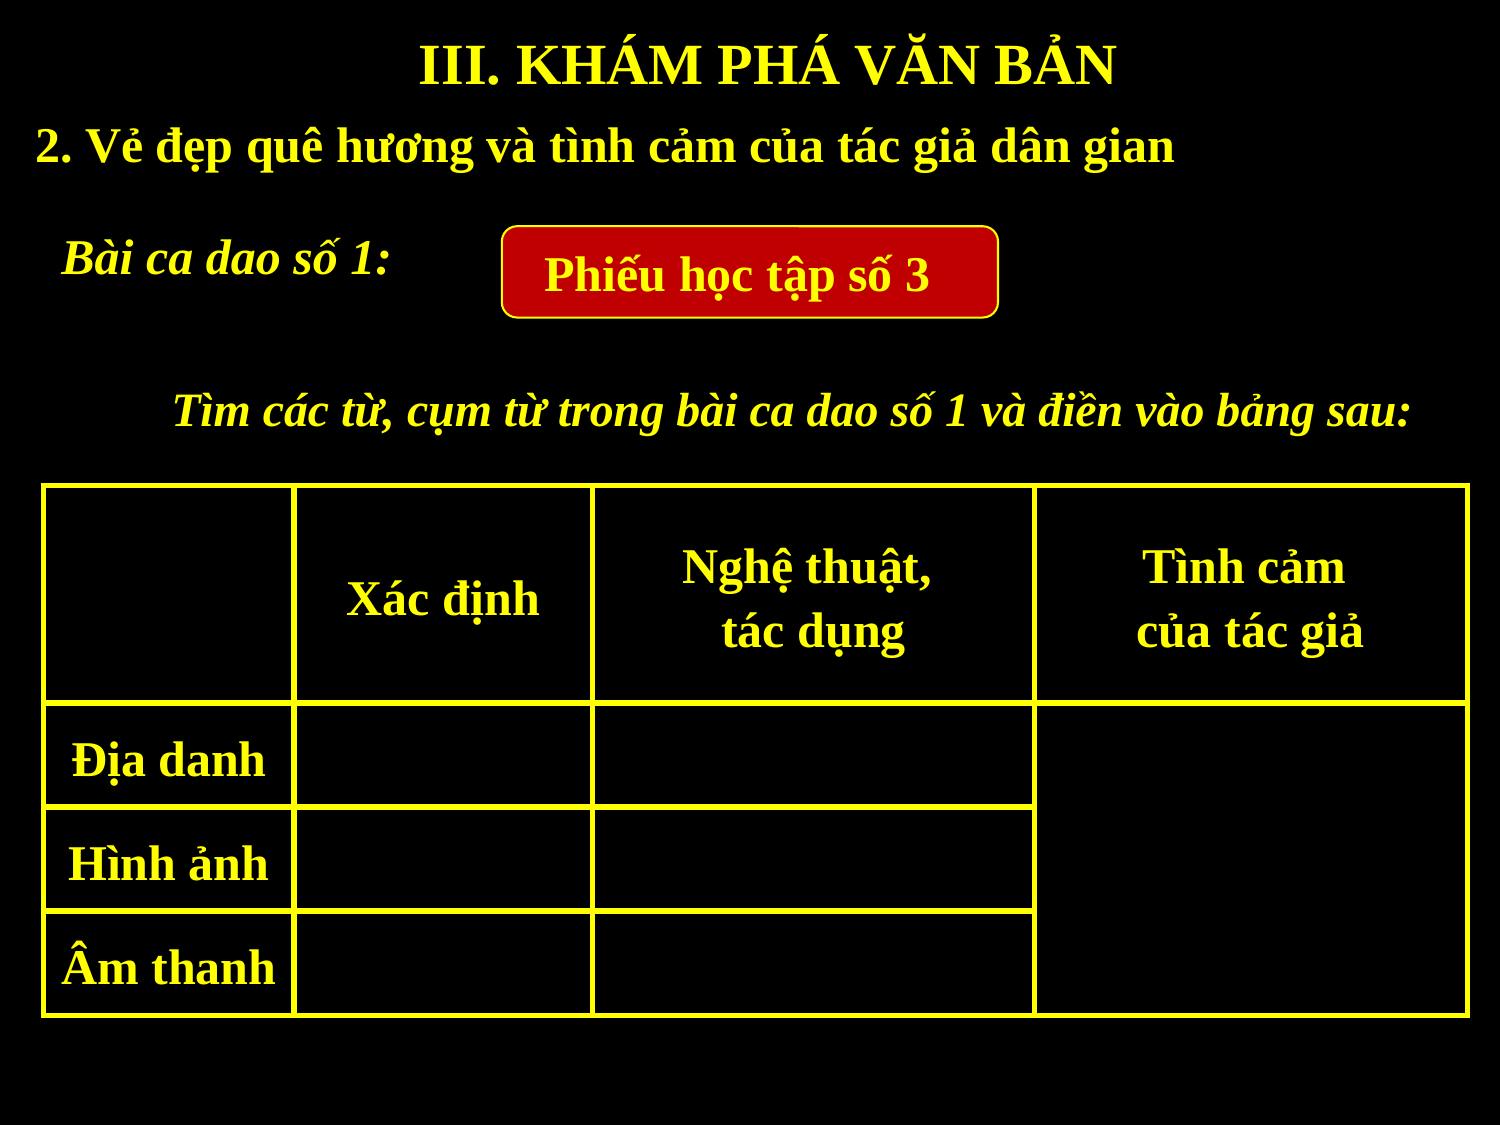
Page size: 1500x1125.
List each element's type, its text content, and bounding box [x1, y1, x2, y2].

text_box Tìm các từ, cụm từ trong bài ca dao số 1 và điền vào bảng sau: [156, 362, 1468, 444]
table_cell [595, 810, 1032, 908]
table_header [46, 488, 291, 700]
table_header Tình cảm của tác giả [1037, 488, 1465, 700]
table_cell [1037, 706, 1465, 1013]
table_cell [297, 810, 590, 908]
text_box Phiếu học tập số 3 [500, 225, 1000, 319]
table_cell [297, 706, 590, 804]
table_cell [297, 914, 590, 1013]
table_cell [595, 706, 1032, 804]
table_cell Hình ảnh [46, 810, 291, 908]
table_cell [595, 914, 1032, 1013]
table_cell Địa danh [46, 706, 291, 804]
text_box Bài ca dao số 1: [43, 208, 423, 292]
text_box III. KHÁM PHÁ VĂN BẢN [403, 19, 1133, 104]
text_box 2. Vẻ đẹp quê hương và tình cảm của tác giả dân gian [20, 104, 1235, 180]
table_header Nghệ thuật, tác dụng [595, 488, 1032, 700]
table_cell Âm thanh [46, 914, 291, 1013]
table_header Xác định [297, 488, 590, 700]
